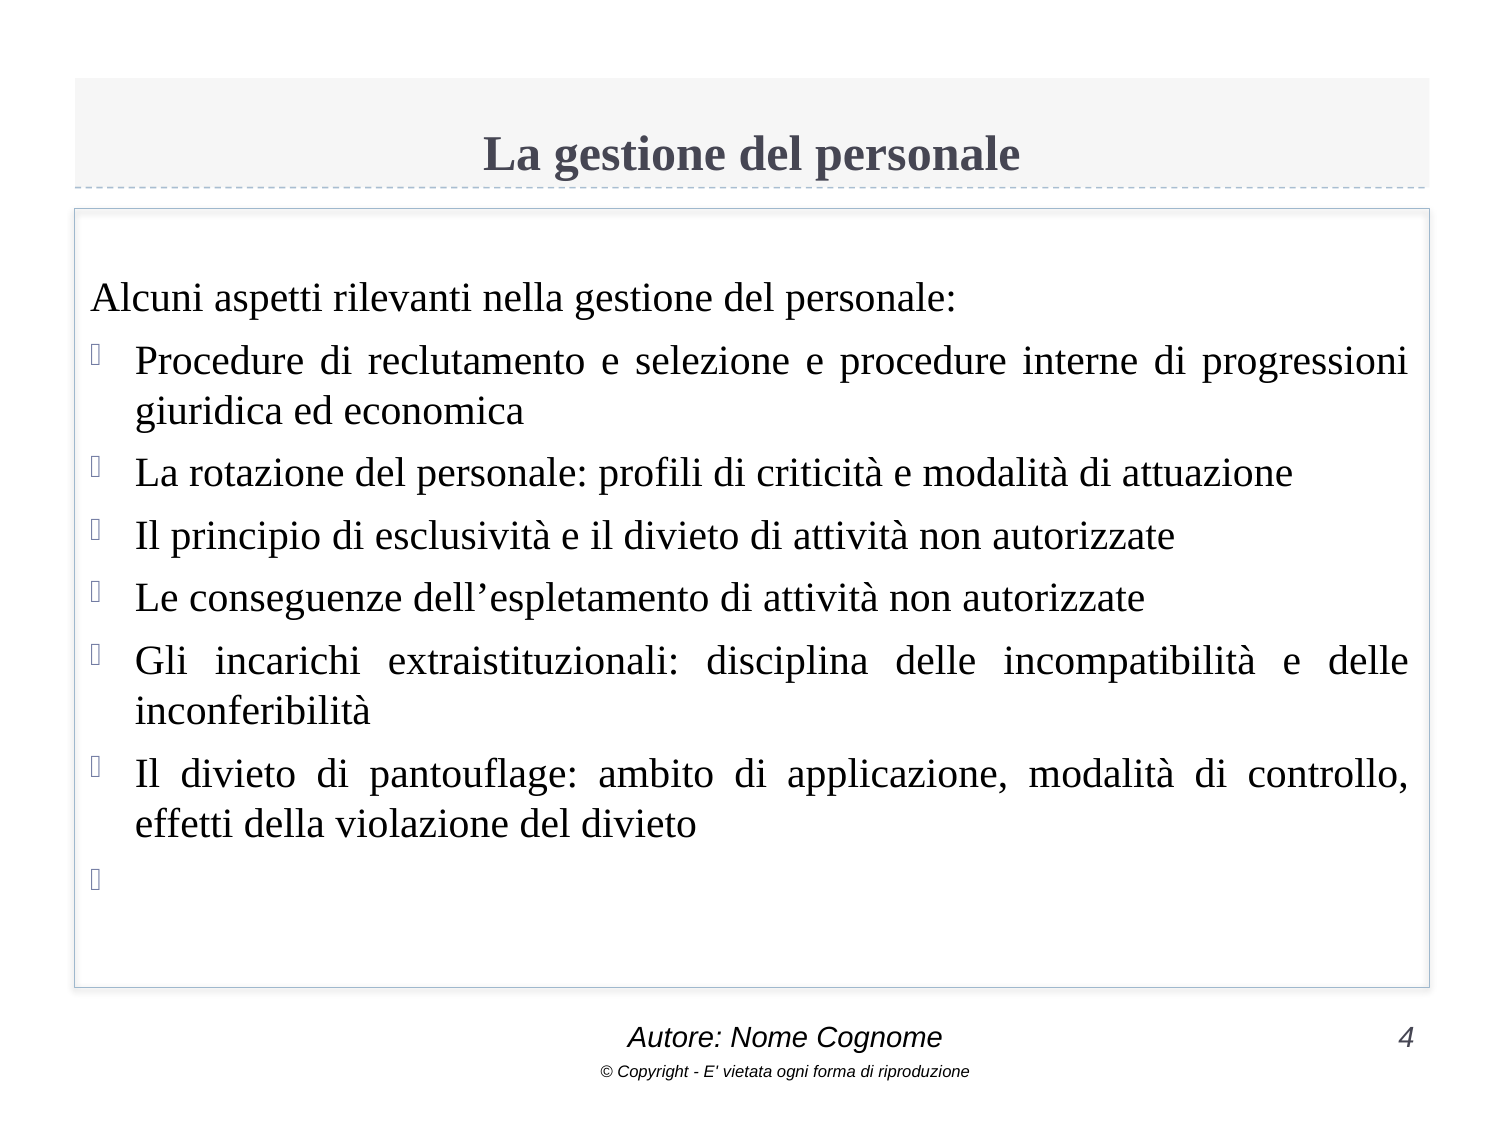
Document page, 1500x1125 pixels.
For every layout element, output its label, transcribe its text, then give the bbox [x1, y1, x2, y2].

title La gestione del personale [75, 78, 1430, 188]
list Alcuni aspetti rilevanti nella gestione del personale: Procedure di reclutamento e selezione e procedure interne di progressioni giuridica ed economica La rotazione del personale: profili di criticità e modalità di attuazione Il principio di esclusività e il divieto di attività non autorizzate Le conseguenze dell’espletamento di attività non autorizzate Gli incarichi extraistituzionali: disciplina delle incompatibilità e delle inconferibilità Il divieto di pantouflage: ambito di applicazione, modalità di controllo, effetti della violazione del divieto [75, 200, 1425, 988]
